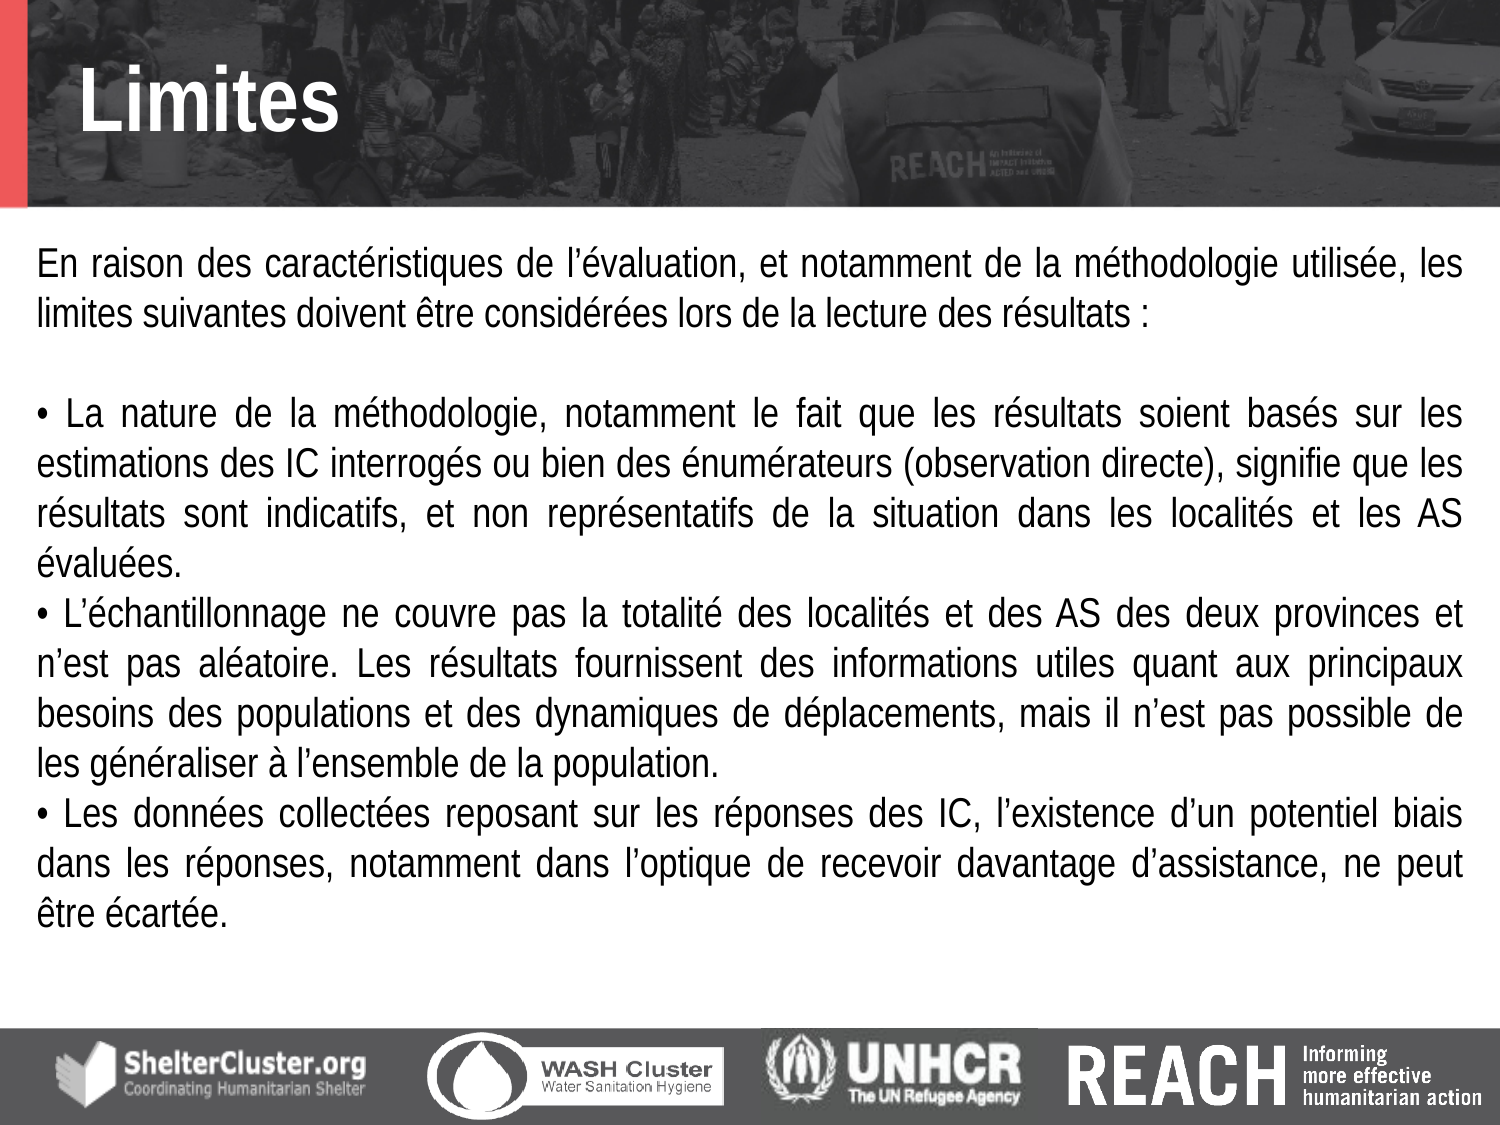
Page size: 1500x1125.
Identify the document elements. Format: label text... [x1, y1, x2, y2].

picture [426, 1032, 724, 1120]
text_box En raison des caractéristiques de l’évaluation, et notamment de la méthodologie utilisée, les limites suivantes doivent être considérées lors de la lecture des résultats : • La nature de la méthodologie, notamment le fait que les résultats soient basés sur les estimations des IC interrogés ou bien des énumérateurs (observation directe), signifie que les résultats sont indicatifs, et non représentatifs de la situation dans les localités et les AS évaluées. • L’échantillonnage ne couvre pas la totalité des localités et des AS des deux provinces et n’est pas aléatoire. Les résultats fournissent des informations utiles quant aux principaux besoins des populations et des dynamiques de déplacements, mais il n’est pas possible de les généraliser à l’ensemble de la population. • Les données collectées reposant sur les réponses des IC, l’existence d’un potentiel biais dans les réponses, notamment dans l’optique de recevoir davantage d’assistance, ne peut être écartée. [21, 228, 1479, 989]
picture [0, 0, 1500, 1125]
title Limites [63, 43, 1479, 163]
picture [55, 1041, 366, 1110]
